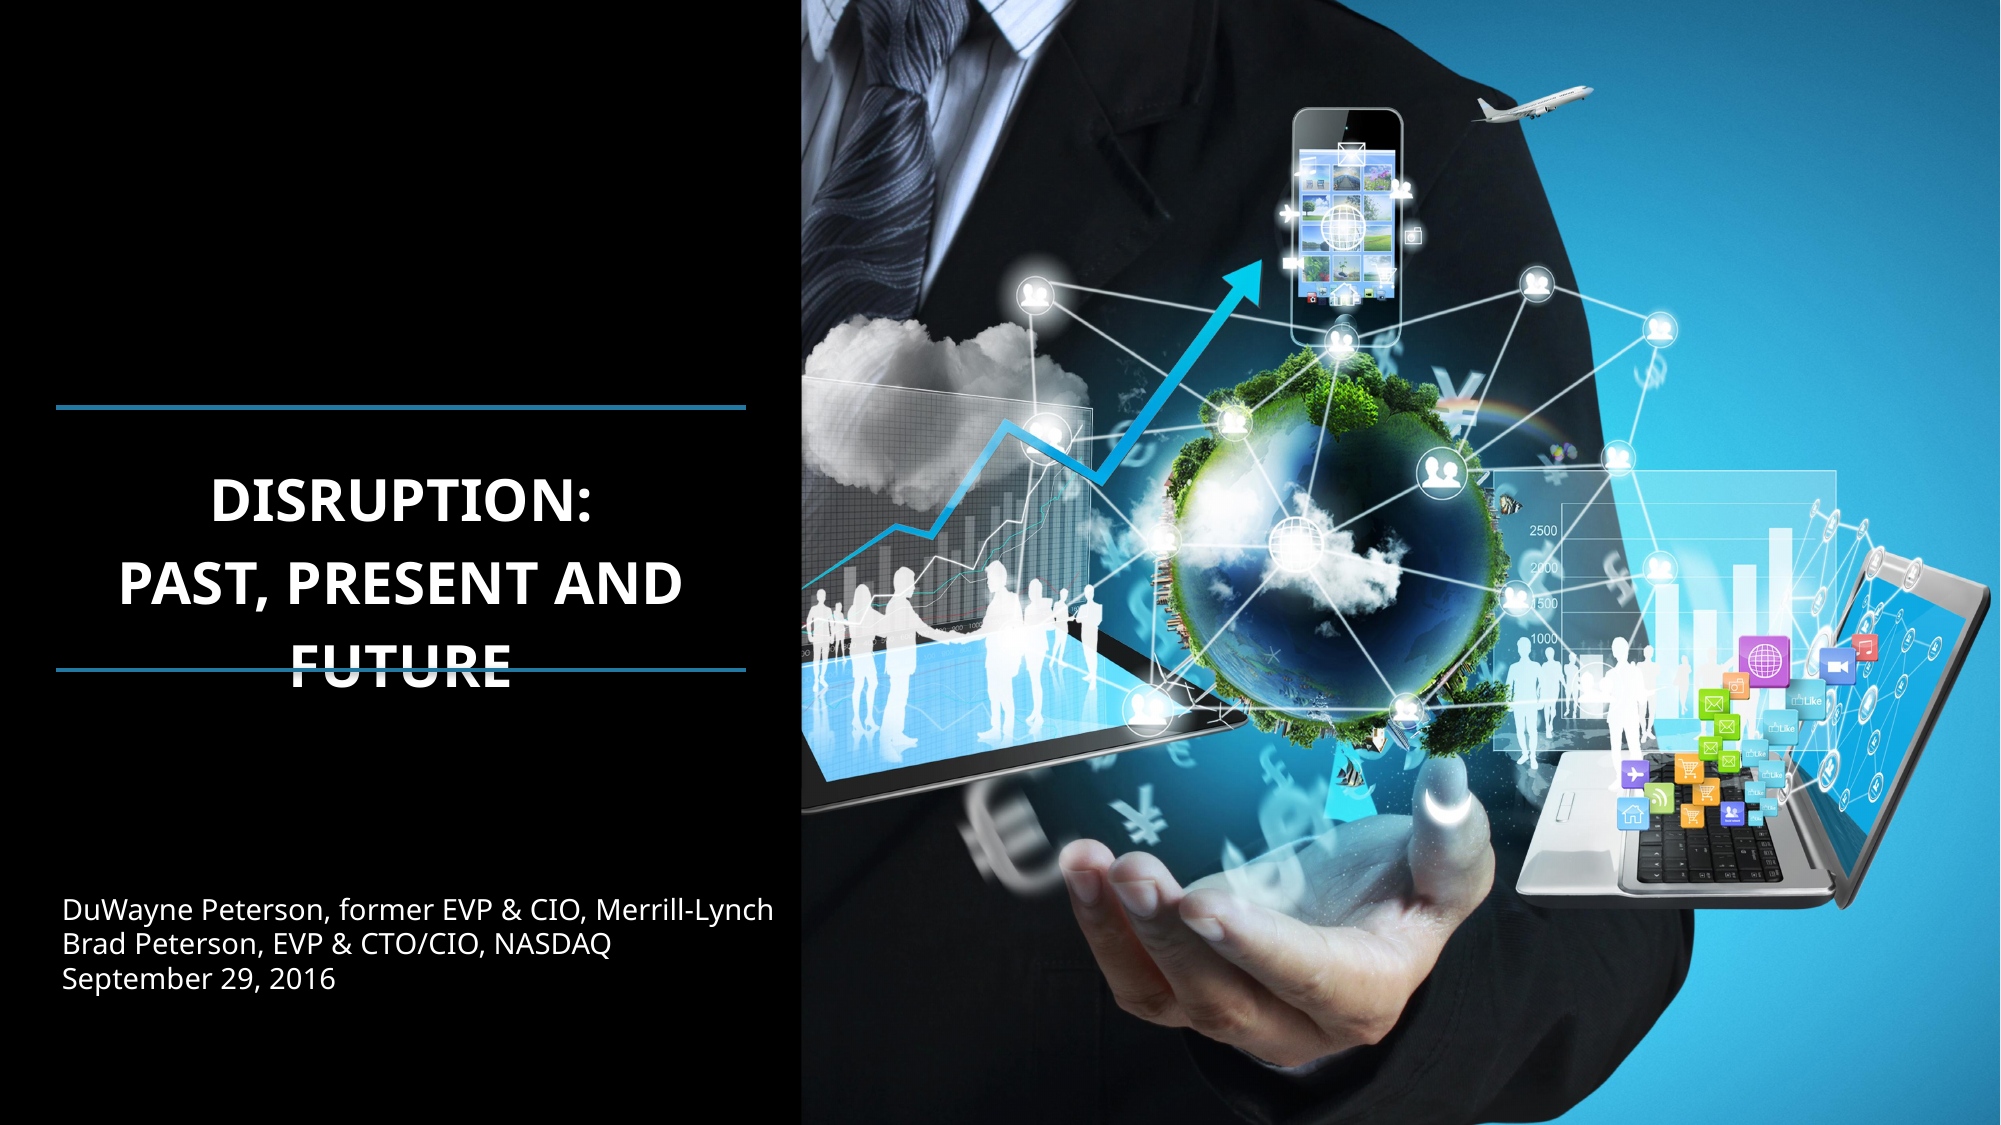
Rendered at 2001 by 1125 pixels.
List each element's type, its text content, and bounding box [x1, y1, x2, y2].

text_box DuWayne Peterson, former EVP & CIO, Merrill-Lynch Brad Peterson, EVP & CTO/CIO, NASDAQ September 29, 2016 [47, 523, 796, 1003]
picture [801, 0, 2000, 1125]
title Disruption: past, present and future [56, 449, 747, 523]
text_box [0, 330, 796, 789]
